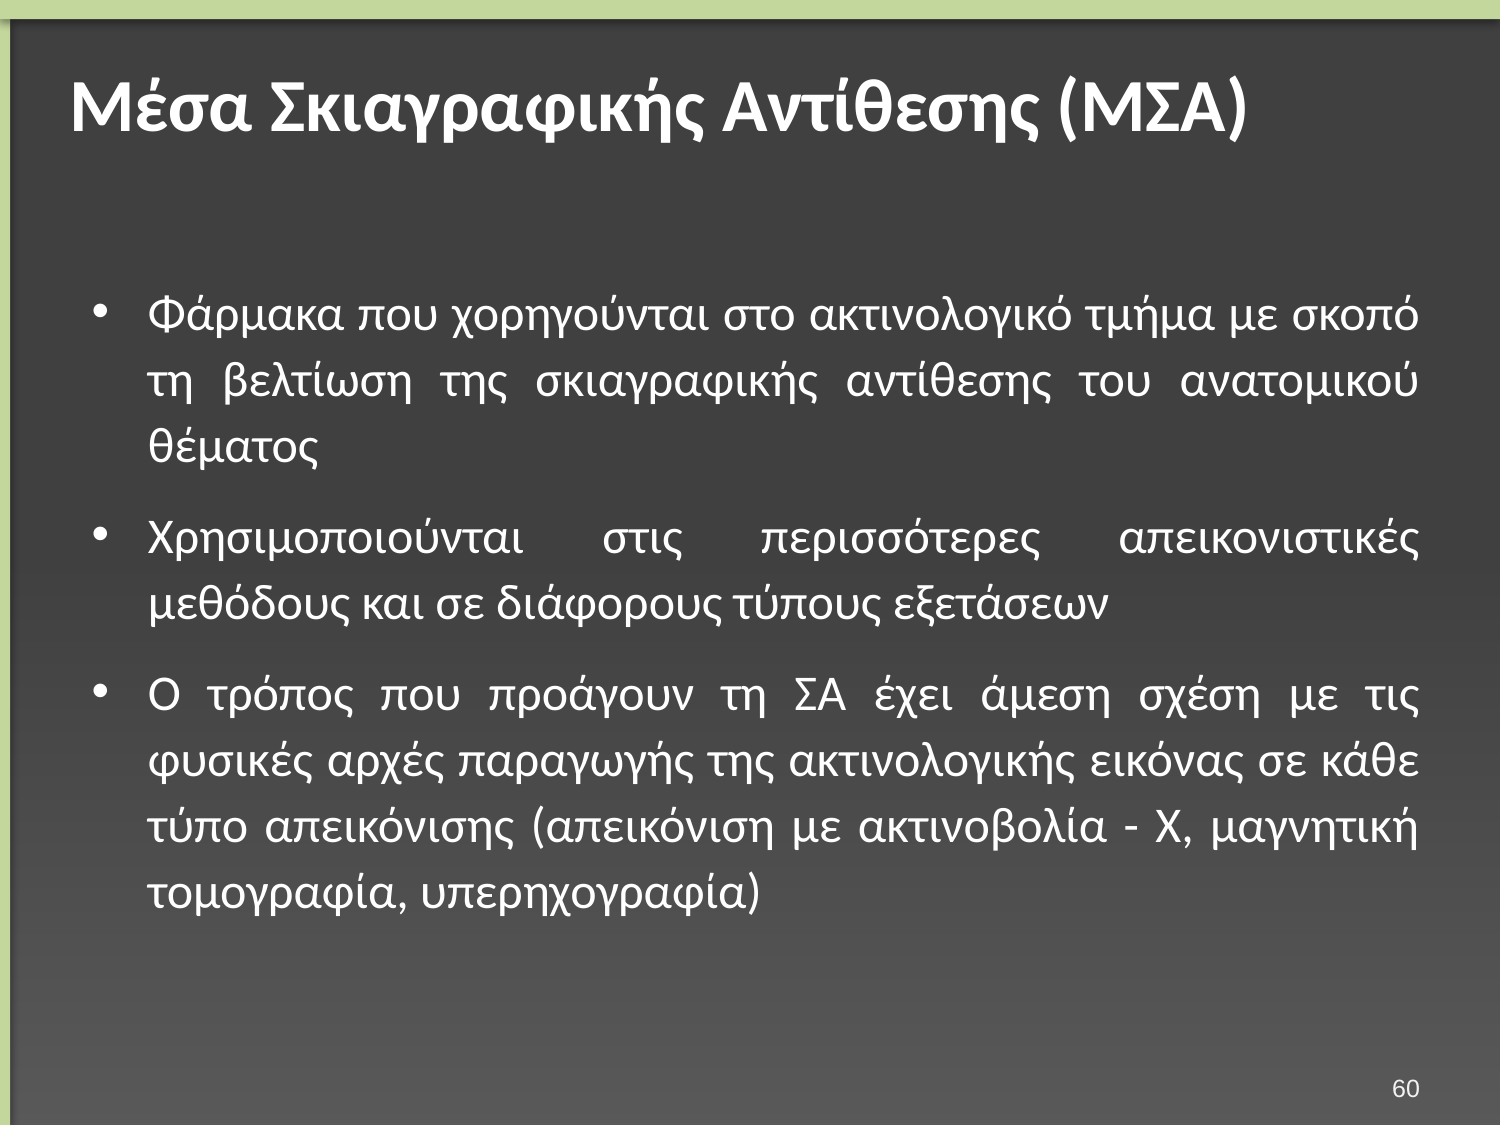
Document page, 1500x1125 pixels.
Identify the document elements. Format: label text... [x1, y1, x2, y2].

slide_number 59 [1085, 1057, 1436, 1118]
title Μέσα Σκιαγραφικής Αντίθεσης (ΜΣΑ) [10, 19, 1459, 185]
list Φάρμακα που χορηγούνται στο ακτινολογικό τμήμα με σκοπό τη βελτίωση της σκιαγραφικής αντίθεσης του ανατομικού θέματος Χρησιμοποιούνται στις περισσότερες απεικονιστικές μεθόδους και σε διάφορους τύπους εξετάσεων Ο τρόπος που προάγουν τη ΣΑ έχει άμεση σχέση με τις φυσικές αρχές παραγωγής της ακτινολογικής εικόνας σε κάθε τύπο απεικόνισης (απεικόνιση με ακτινοβολία - Χ, μαγνητική τομογραφία, υπερηχογραφία) [76, 267, 1436, 1024]
